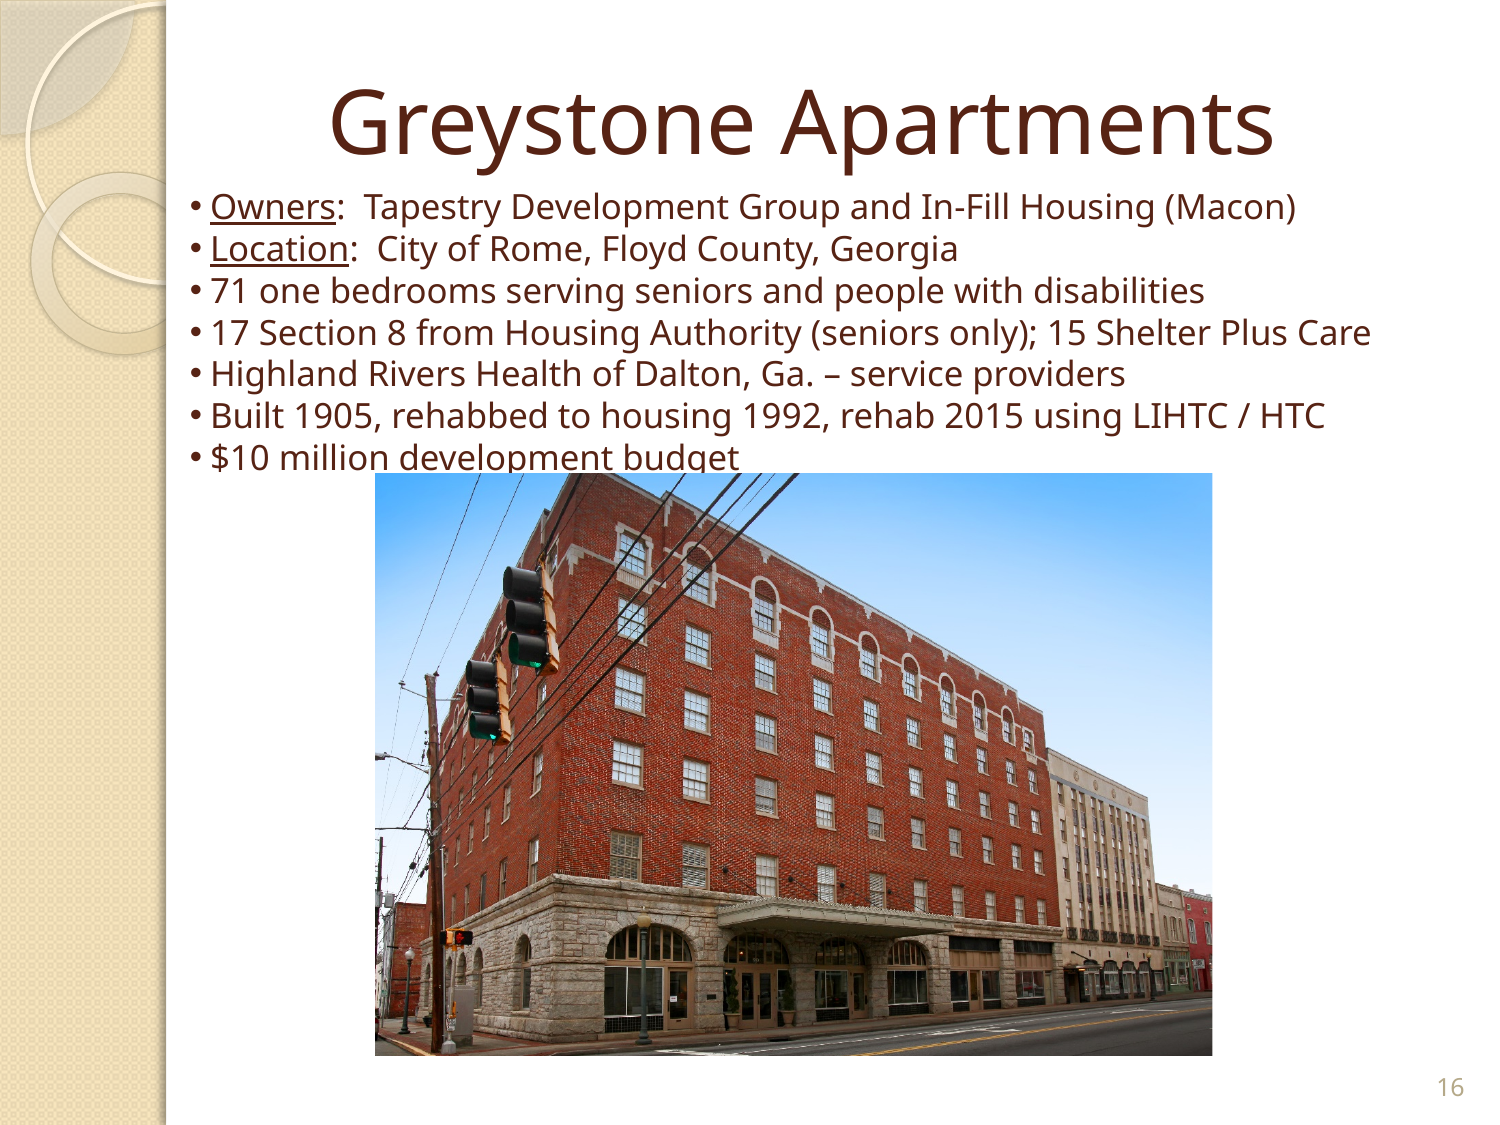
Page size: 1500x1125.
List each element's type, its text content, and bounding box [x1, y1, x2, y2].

slide_number 16 [1413, 1034, 1488, 1113]
title Greystone Apartments [237, 24, 1468, 213]
text_box Owners: Tapestry Development Group and In-Fill Housing (Macon) Location: City of Rome, Floyd County, Georgia 71 one bedrooms serving seniors and people with disabilities 17 Section 8 from Housing Authority (seniors only); 15 Shelter Plus Care Highland Rivers Health of Dalton, Ga. – service providers Built 1905, rehabbed to housing 1992, rehab 2015 using LIHTC / HTC $10 million development budget [174, 174, 1413, 488]
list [374, 473, 1213, 1056]
